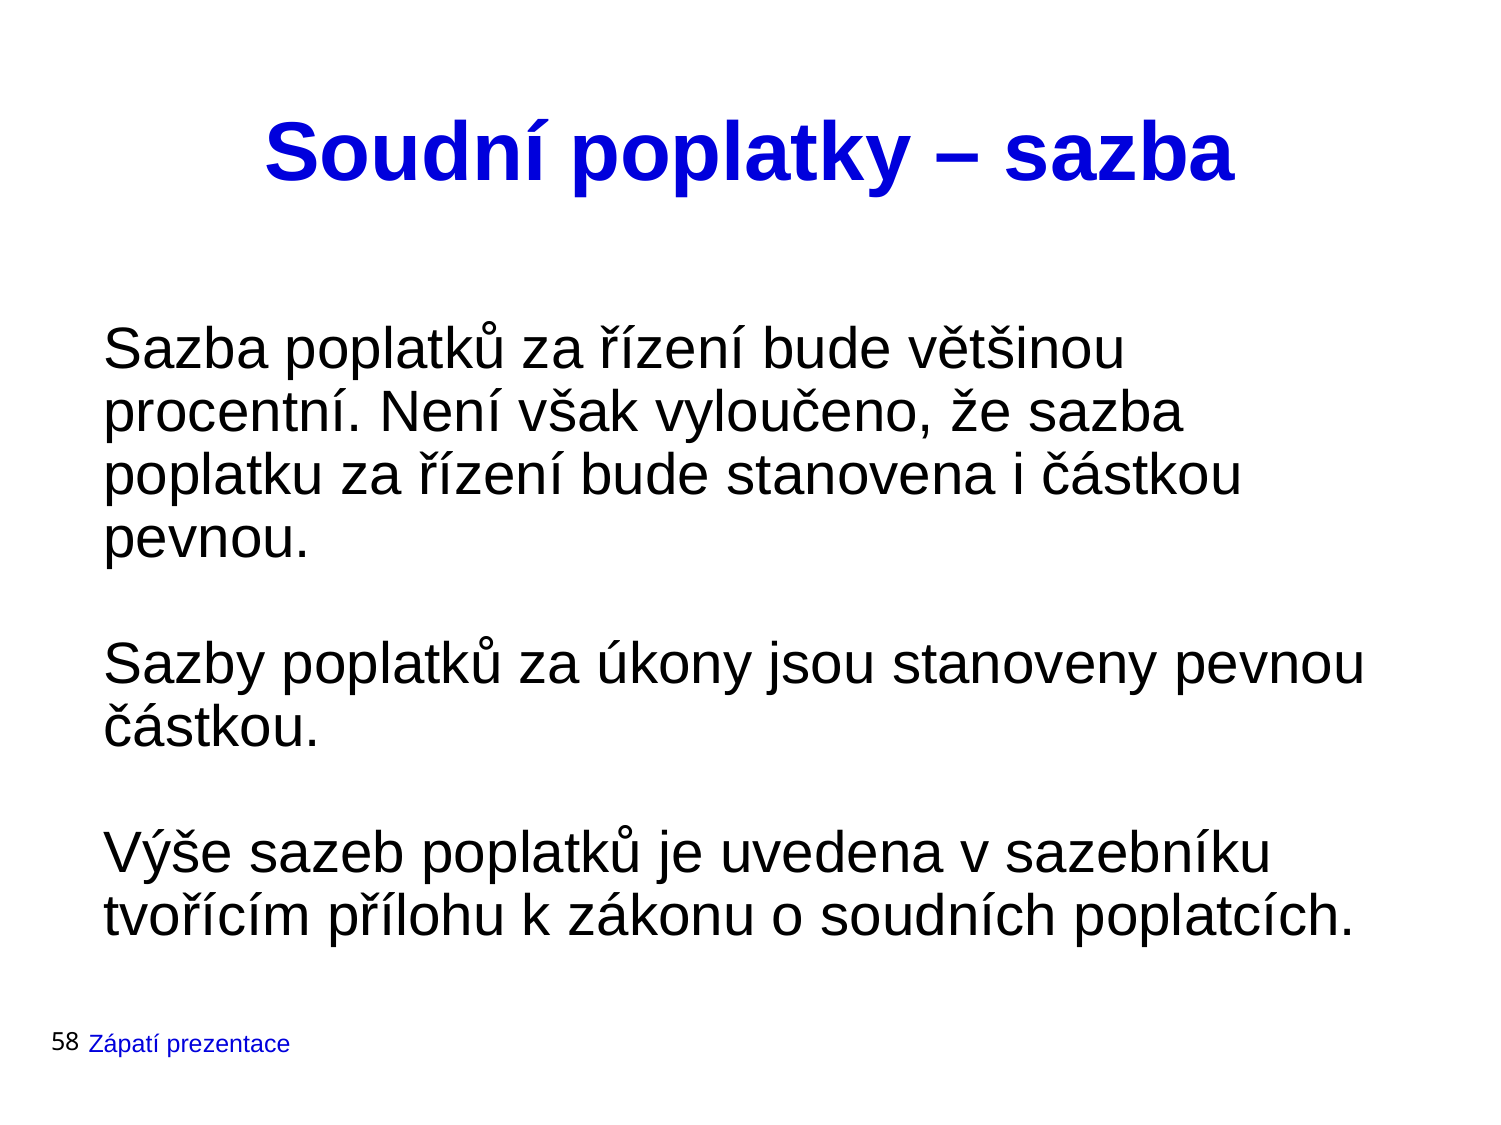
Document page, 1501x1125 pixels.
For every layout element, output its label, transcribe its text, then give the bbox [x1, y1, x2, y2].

footer Zápatí prezentace [88, 1021, 1064, 1063]
title Soudní poplatky – sazba [88, 118, 1412, 193]
list Sazba poplatků za řízení bude většinou procentní. Není však vyloučeno, že sazba poplatku za řízení bude stanovena i částkou pevnou. Sazby poplatků za úkony jsou stanoveny pevnou částkou. Výše sazeb poplatků je uvedena v sazebníku tvořícím přílohu k zákonu o soudních poplatcích. [88, 310, 1412, 961]
slide_number 58 [50, 1021, 82, 1063]
